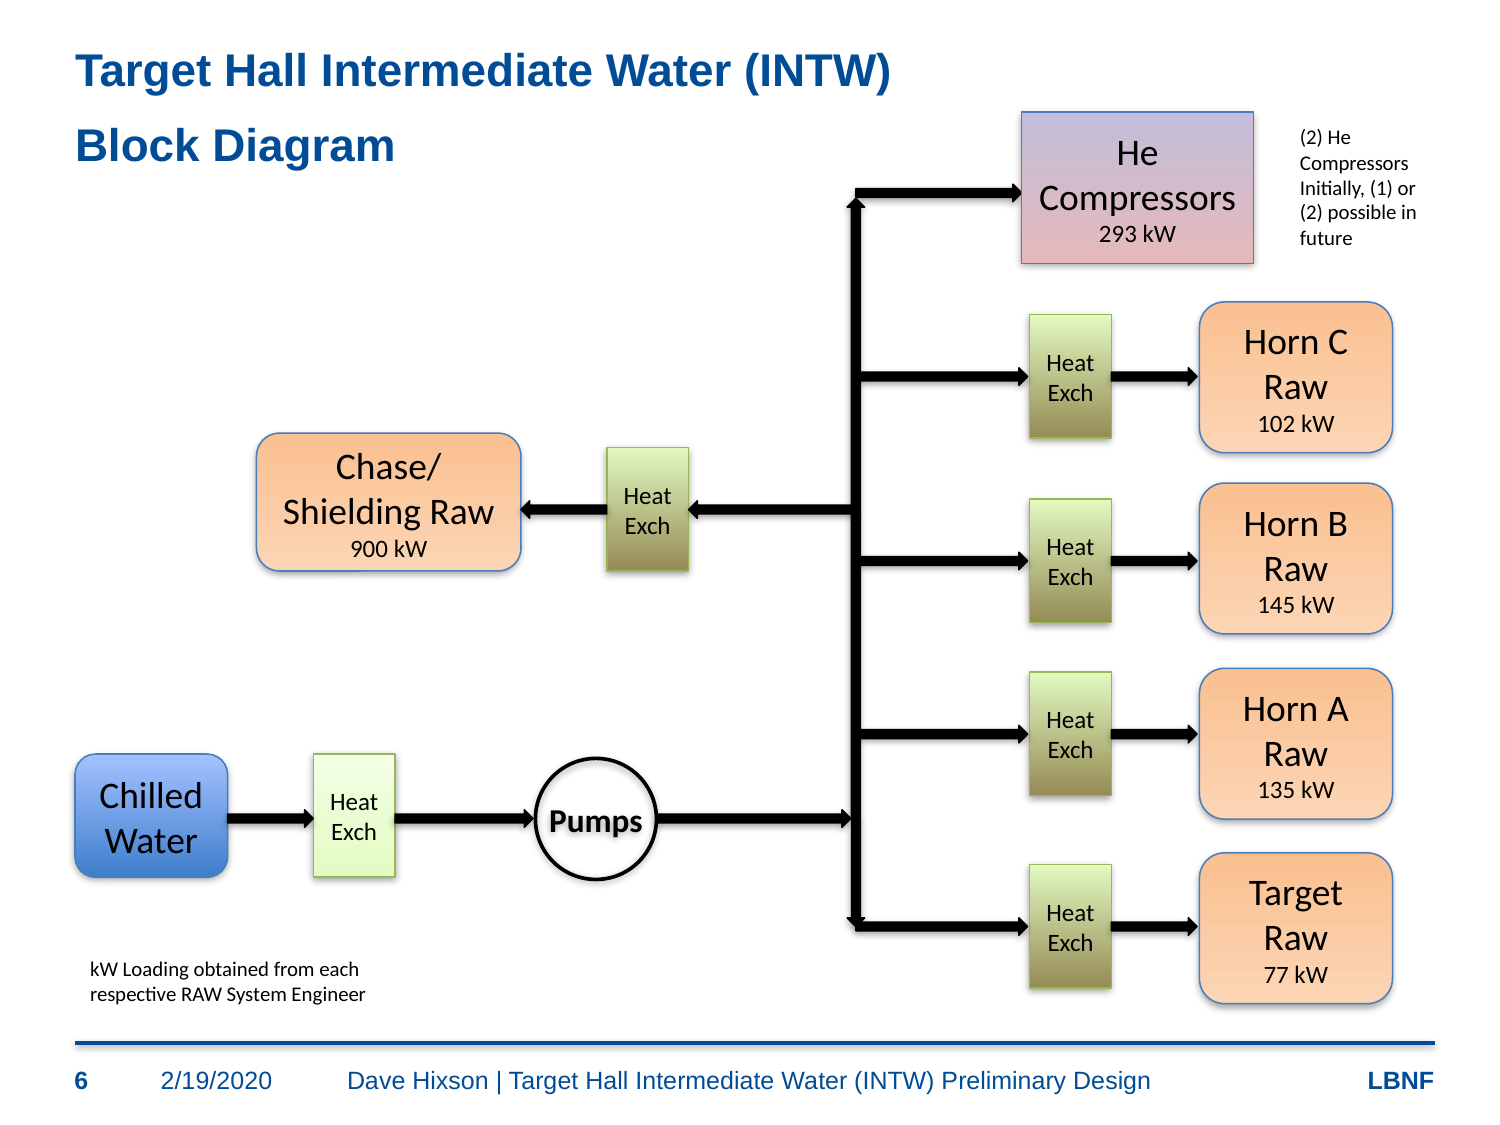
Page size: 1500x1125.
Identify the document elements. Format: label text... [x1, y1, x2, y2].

text_box Heat Exch [1029, 864, 1112, 989]
text_box Chase/ Shielding Raw 900 kW [255, 432, 522, 572]
text_box [226, 809, 314, 828]
text_box Chilled Water [74, 753, 229, 879]
text_box [863, 917, 1029, 936]
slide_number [161, 1064, 347, 1096]
text_box Horn A Raw 135 kW [1198, 667, 1394, 820]
text_box [846, 197, 866, 819]
text_box Heat Exch [606, 447, 689, 572]
text_box [846, 825, 866, 928]
text_box Horn B Raw 145 kW [1198, 482, 1394, 635]
text_box Target Hall Intermediate Water (INTW) Block Diagram [74, 40, 1436, 165]
text_box [1110, 367, 1198, 386]
text_box Heat Exch [1029, 314, 1112, 439]
text_box [865, 724, 1029, 744]
text_box [688, 500, 845, 519]
text_box [1110, 917, 1194, 936]
text_box Horn C Raw 102 kW [1198, 301, 1394, 454]
text_box Heat Exch [1029, 671, 1112, 796]
text_box Heat Exch [1029, 498, 1112, 623]
text_box kW Loading obtained from each respective RAW System Engineer [75, 948, 449, 1014]
footer Dave Hixson | Target Hall Intermediate Water (INTW) Preliminary Design [347, 1064, 1269, 1096]
text_box He Compressors 293 kW [1021, 111, 1254, 264]
text_box (2) He Compressors Initially, (1) or (2) possible in future [1285, 116, 1445, 257]
text_box Target Raw 77 kW [1198, 852, 1394, 1005]
slide_number 6 [74, 1064, 161, 1096]
text_box [520, 500, 608, 519]
text_box [865, 551, 1029, 571]
text_box [1110, 724, 1194, 744]
text_box [655, 809, 845, 828]
text_box [394, 809, 530, 828]
text_box Heat Exch [313, 753, 396, 878]
text_box [1110, 551, 1194, 571]
text_box Pumps [534, 757, 657, 881]
text_box [855, 183, 1016, 203]
text_box [865, 367, 1029, 386]
